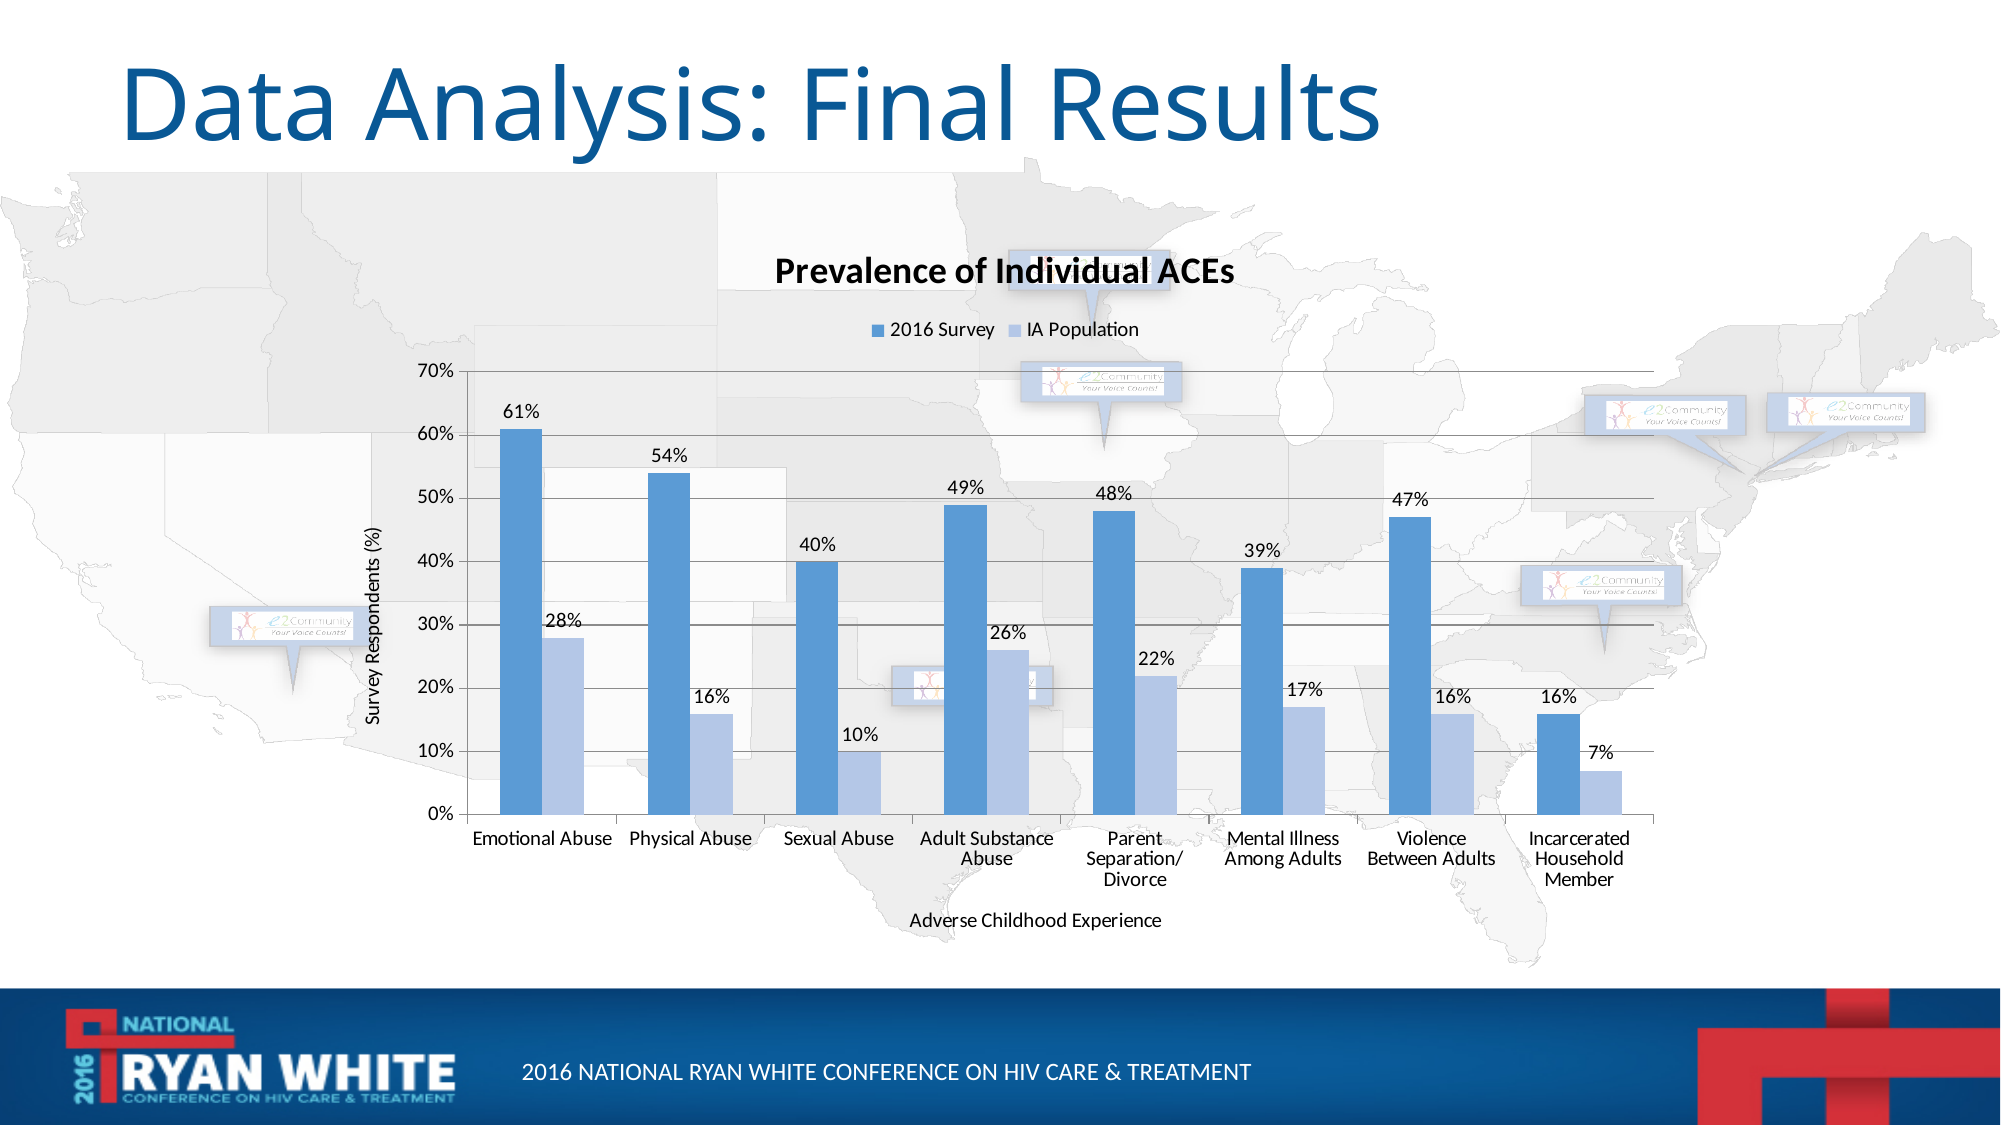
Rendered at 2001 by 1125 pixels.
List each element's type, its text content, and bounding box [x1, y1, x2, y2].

chart [330, 220, 1681, 964]
title Data Analysis: Final Results [104, 46, 1912, 191]
picture [0, 0, 2001, 1125]
